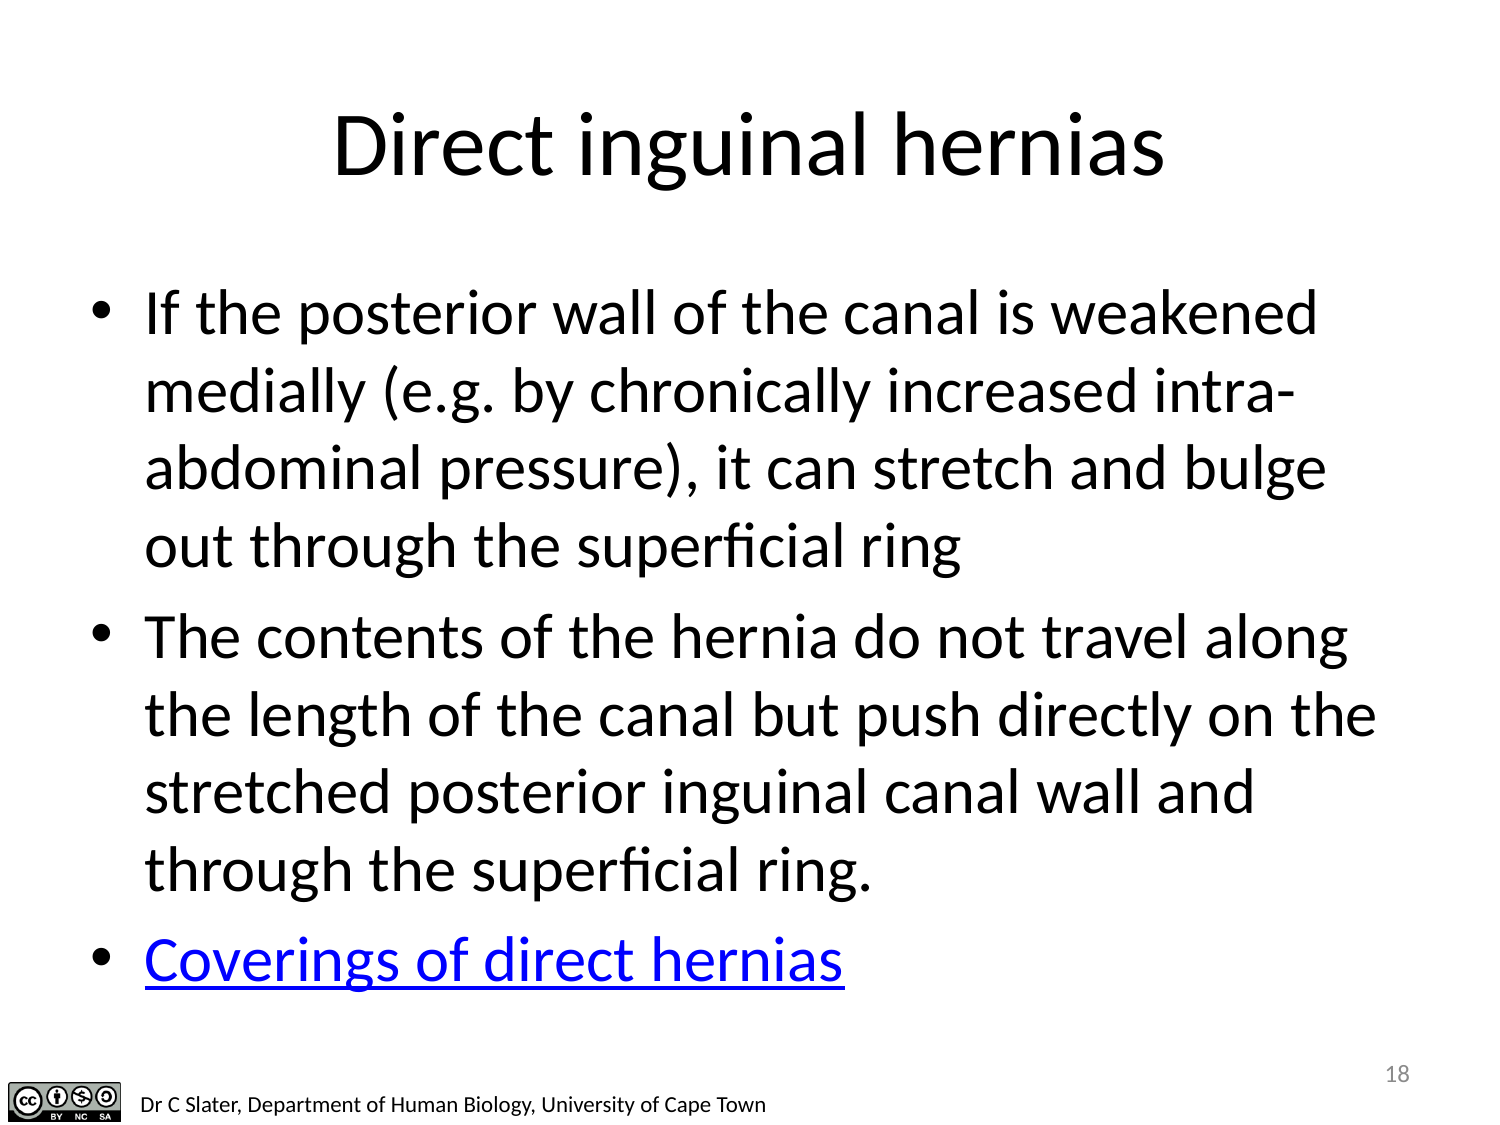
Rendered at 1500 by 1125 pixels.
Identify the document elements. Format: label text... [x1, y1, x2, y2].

slide_number 18 [1074, 1042, 1425, 1103]
list If the posterior wall of the canal is weakened medially (e.g. by chronically increased intra-abdominal pressure), it can stretch and bulge out through the superficial ring The contents of the hernia do not travel along the length of the canal but push directly on the stretched posterior inguinal canal wall and through the superficial ring. Coverings of direct hernias [75, 262, 1425, 1005]
picture [8, 1081, 122, 1122]
title Direct inguinal hernias [75, 45, 1425, 233]
text_box Dr C Slater, Department of Human Biology, University of Cape Town [125, 1082, 783, 1125]
